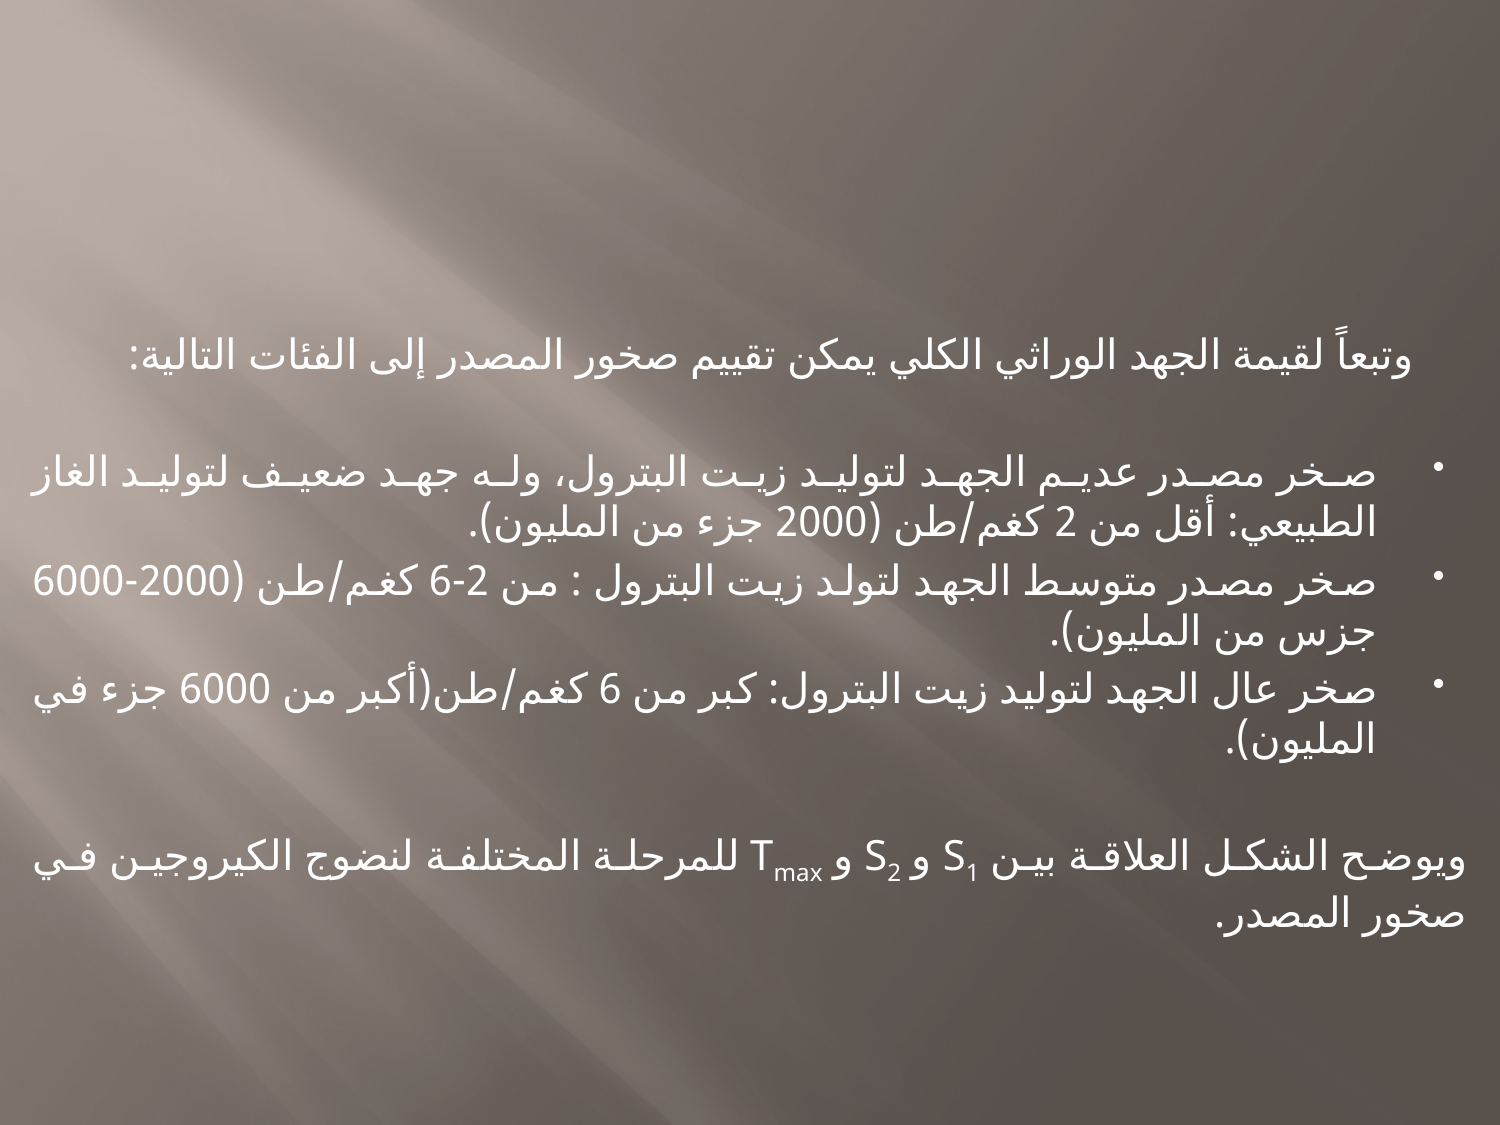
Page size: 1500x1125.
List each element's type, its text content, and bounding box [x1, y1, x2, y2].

list وتبعاً لقيمة الجهد الوراثي الكلي يمكن تقييم صخور المصدر إلى الفئات التالية: صخر مصدر عديم الجهد لتوليد زيت البترول، وله جهد ضعيف لتوليد الغاز الطبيعي: أقل من 2 كغم/طن (2000 جزء من المليون). صخر مصدر متوسط الجهد لتولد زيت البترول : من 2-6 كغم/طن (2000-6000 جزس من المليون). صخر عال الجهد لتوليد زيت البترول: كبر من 6 كغم/طن(أكبر من 6000 جزء في المليون). ويوضح الشكل العلاقة بين S1 و S2 و Tmax للمرحلة المختلفة لنضوج الكيروجين في صخور المصدر. [17, 262, 1483, 1005]
